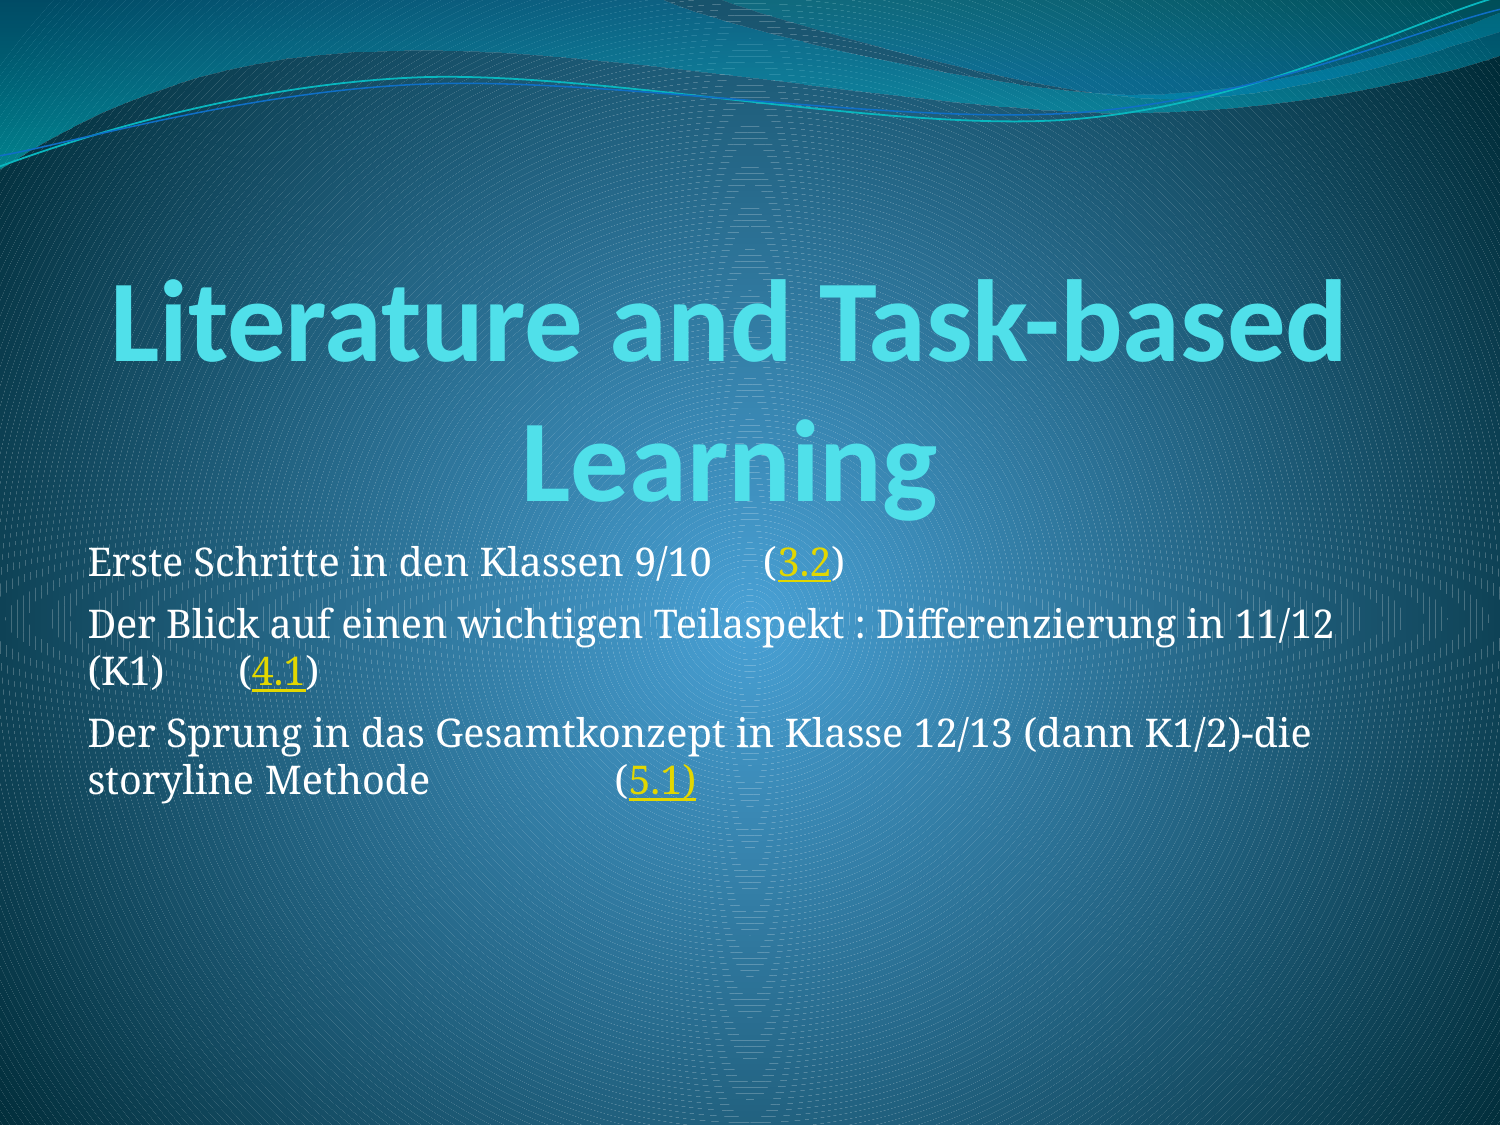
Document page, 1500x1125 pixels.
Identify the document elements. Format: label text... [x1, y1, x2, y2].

subtitle Erste Schritte in den Klassen 9/10 (3.2) Der Blick auf einen wichtigen Teilaspekt : Differenzierung in 11/12 (K1) (4.1) Der Sprung in das Gesamtkonzept in Klasse 12/13 (dann K1/2)-die storyline Methode (5.1) [87, 529, 1376, 818]
title Literature and Task-based Learning [87, 224, 1376, 525]
